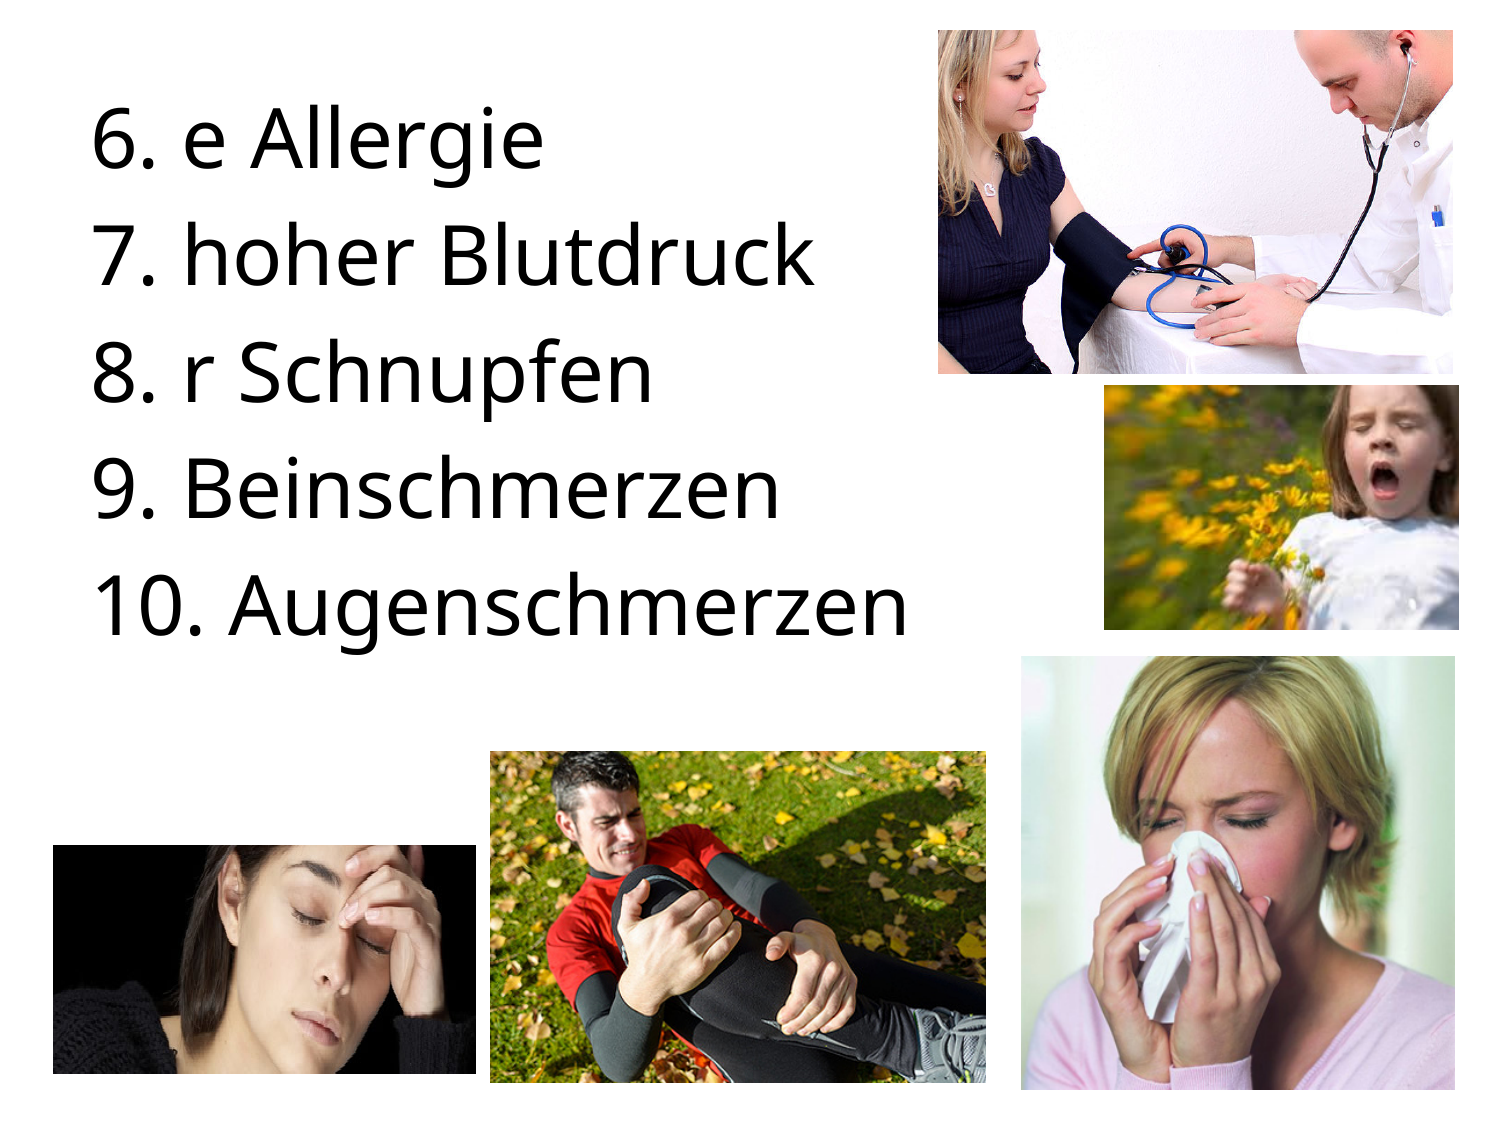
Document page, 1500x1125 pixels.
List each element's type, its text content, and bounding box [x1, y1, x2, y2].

list 6. e Allergie 7. hoher Blutdruck 8. r Schnupfen 9. Beinschmerzen 10. Augenschmerzen [75, 78, 1425, 1005]
picture [1021, 656, 1455, 1090]
picture [489, 751, 986, 1083]
picture [1104, 385, 1459, 630]
picture [52, 845, 476, 1075]
picture [938, 30, 1454, 374]
